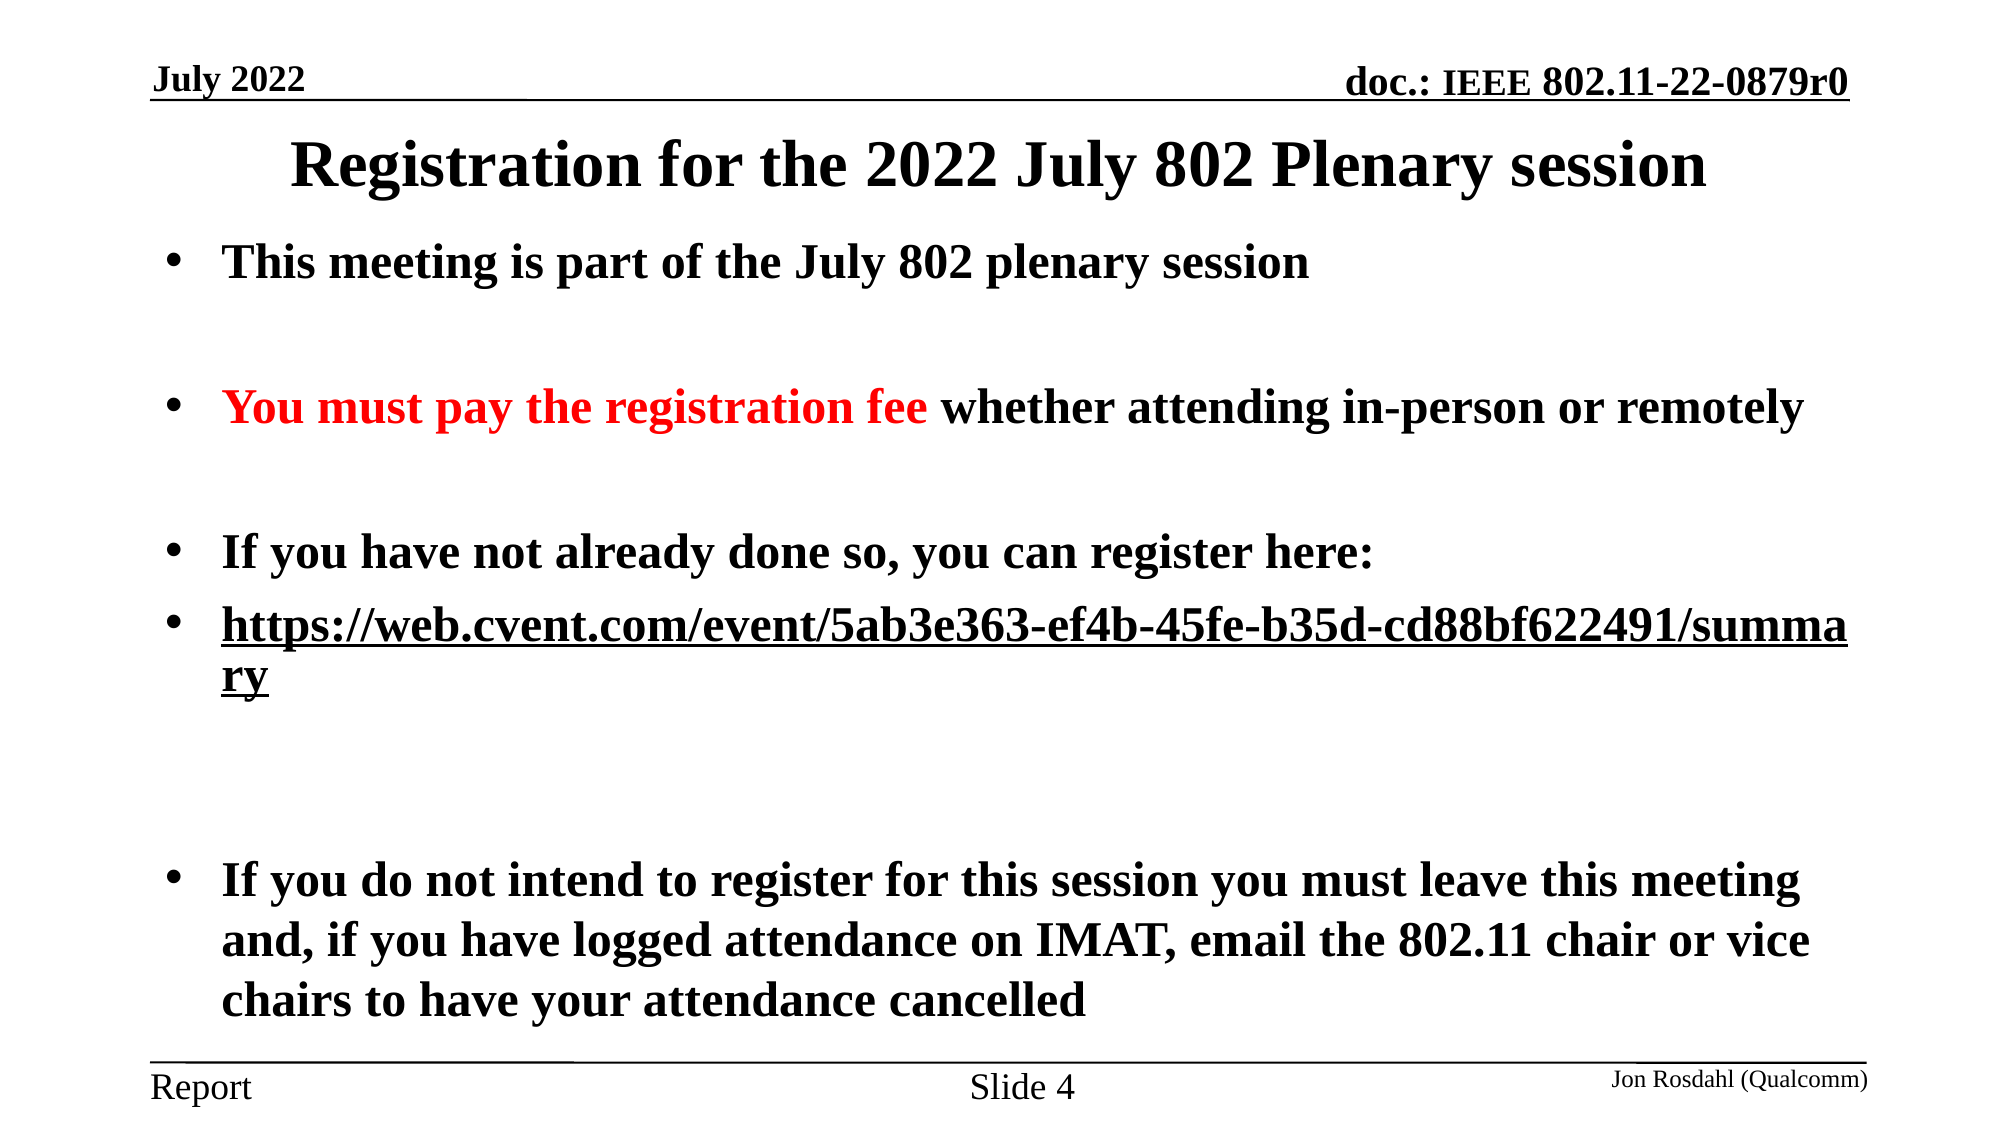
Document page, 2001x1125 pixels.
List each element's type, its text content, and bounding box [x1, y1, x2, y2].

list This meeting is part of the July 802 plenary session You must pay the registration fee whether attending in-person or remotely If you have not already done so, you can register here: https://web.cvent.com/event/5ab3e363-ef4b-45fe-b35d-cd88bf622491/summary If you do not intend to register for this session you must leave this meeting and, if you have logged attendance on IMAT, email the 802.11 chair or vice chairs to have your attendance cancelled [149, 220, 1869, 1063]
slide_number Slide 4 [950, 1061, 1095, 1125]
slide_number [152, 54, 563, 100]
footer Jon Rosdahl (Qualcomm) [1171, 1061, 1869, 1093]
title Registration for the 2022 July 802 Plenary session [149, 112, 1850, 209]
